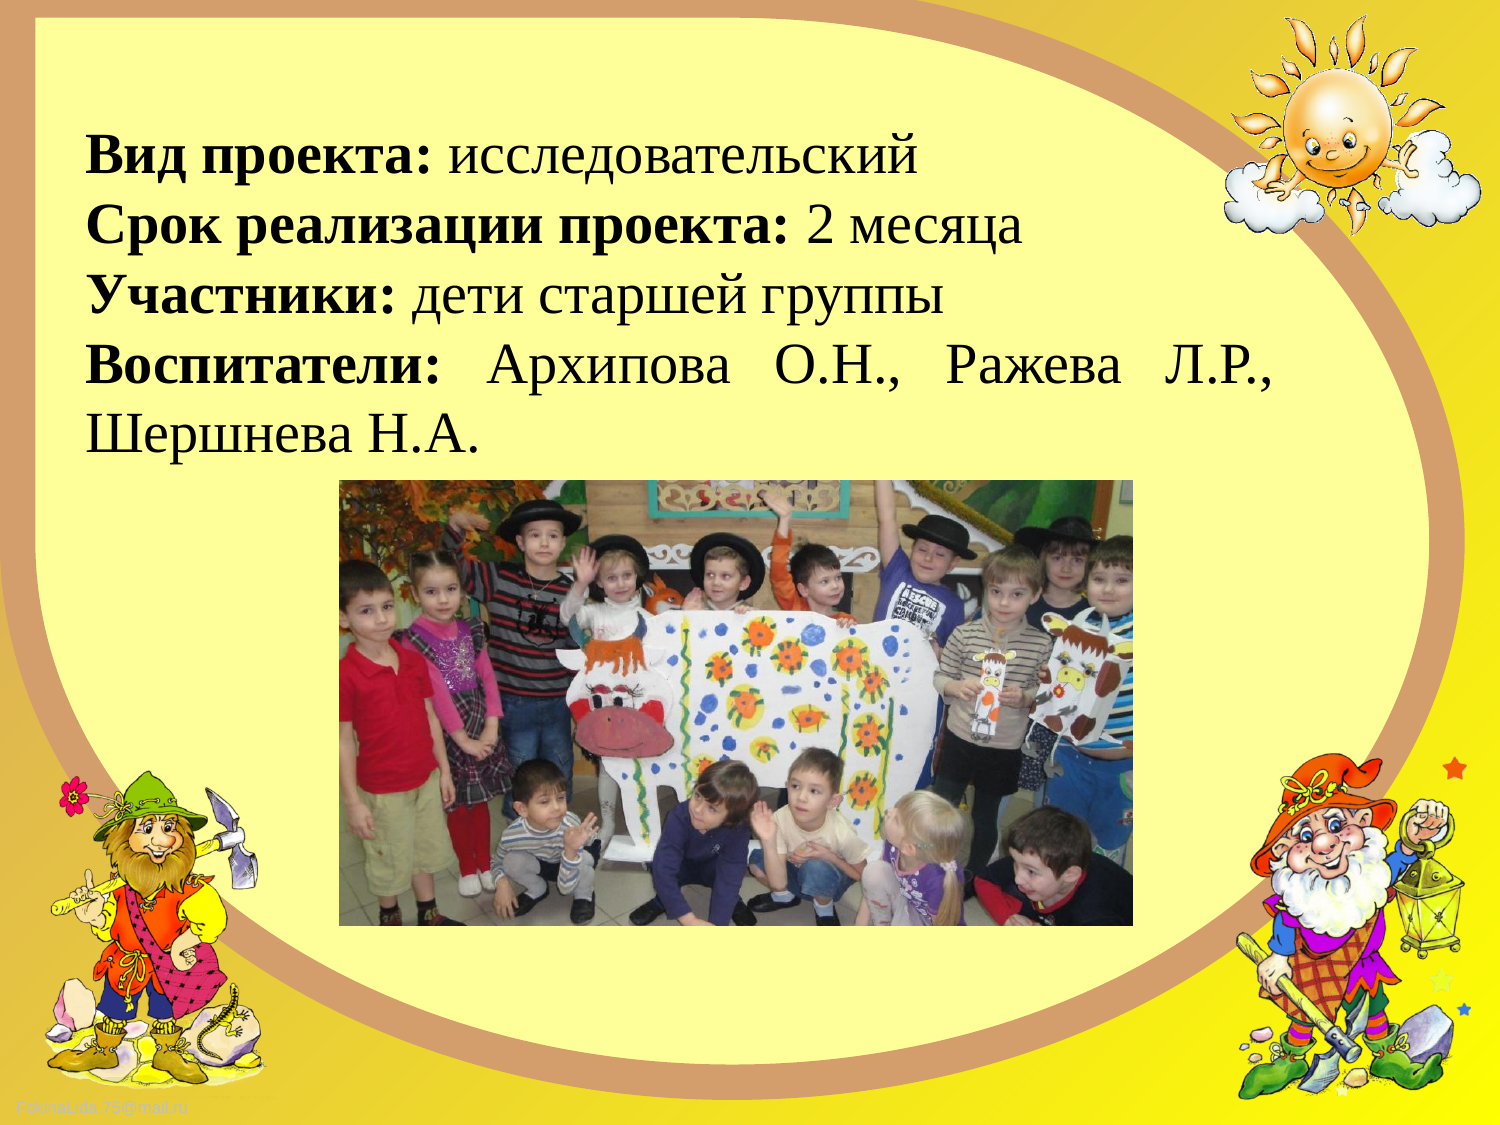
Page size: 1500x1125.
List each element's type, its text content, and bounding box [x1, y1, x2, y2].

picture [29, 751, 279, 1101]
picture [1234, 751, 1471, 1101]
text_box Вид проекта: исследовательский Срок реализации проекта: 2 месяца Участники: дети старшей группы Воспитатели: Архипова О.Н., Ражева Л.Р., Шершнева Н.А. [70, 107, 1289, 473]
picture [339, 480, 1134, 927]
picture [1214, 0, 1500, 244]
